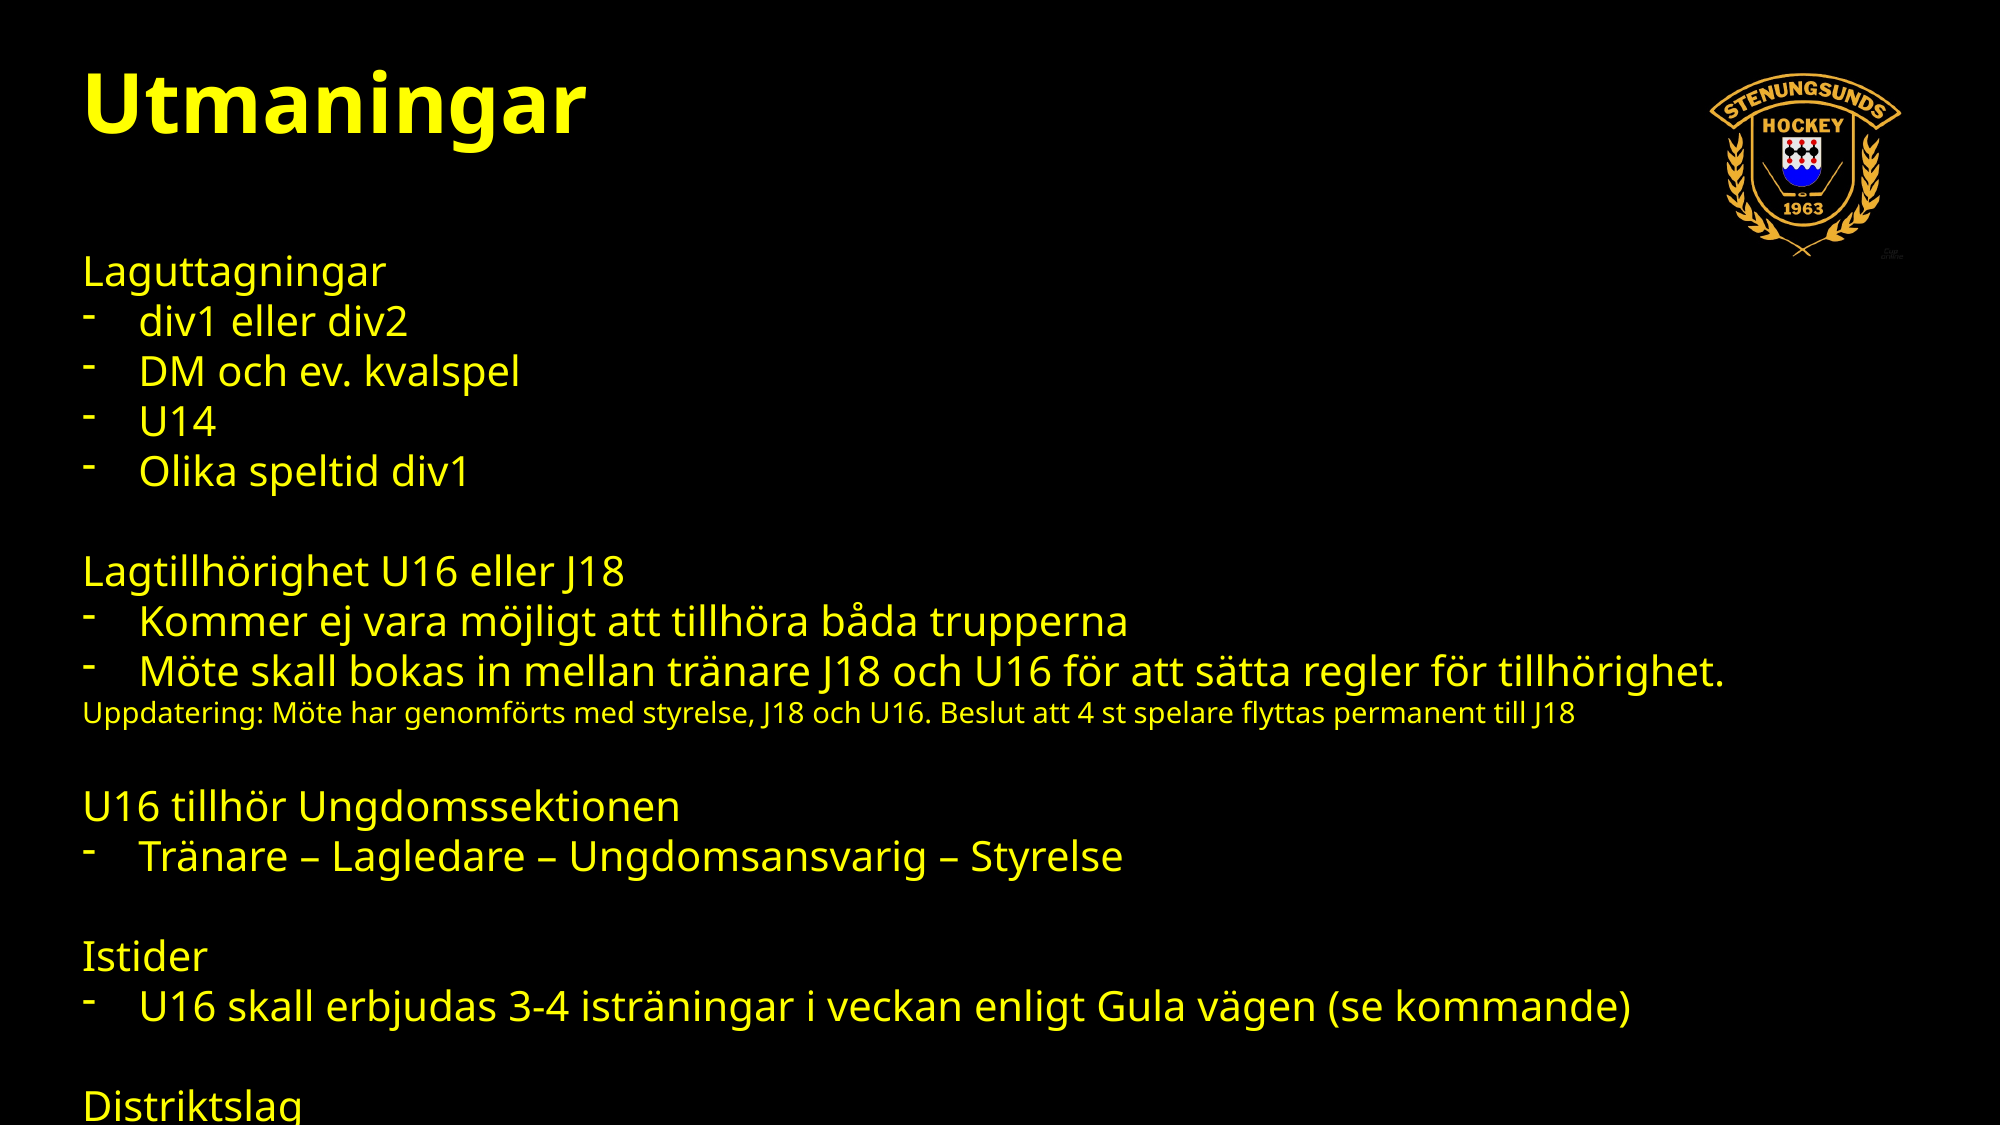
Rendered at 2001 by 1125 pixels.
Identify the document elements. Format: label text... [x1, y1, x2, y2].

text_box Laguttagningar div1 eller div2 DM och ev. kvalspel U14 Olika speltid div1 Lagtillhörighet U16 eller J18 Kommer ej vara möjligt att tillhöra båda trupperna Möte skall bokas in mellan tränare J18 och U16 för att sätta regler för tillhörighet. Uppdatering: Möte har genomförts med styrelse, J18 och U16. Beslut att 4 st spelare flyttas permanent till J18 U16 tillhör Ungdomssektionen Tränare – Lagledare – Ungdomsansvarig – Styrelse Istider U16 skall erbjudas 3-4 isträningar i veckan enligt Gula vägen (se kommande) Distriktslag [82, 185, 1918, 1125]
text_box Utmaningar [81, 92, 670, 151]
picture [1705, 68, 1906, 261]
